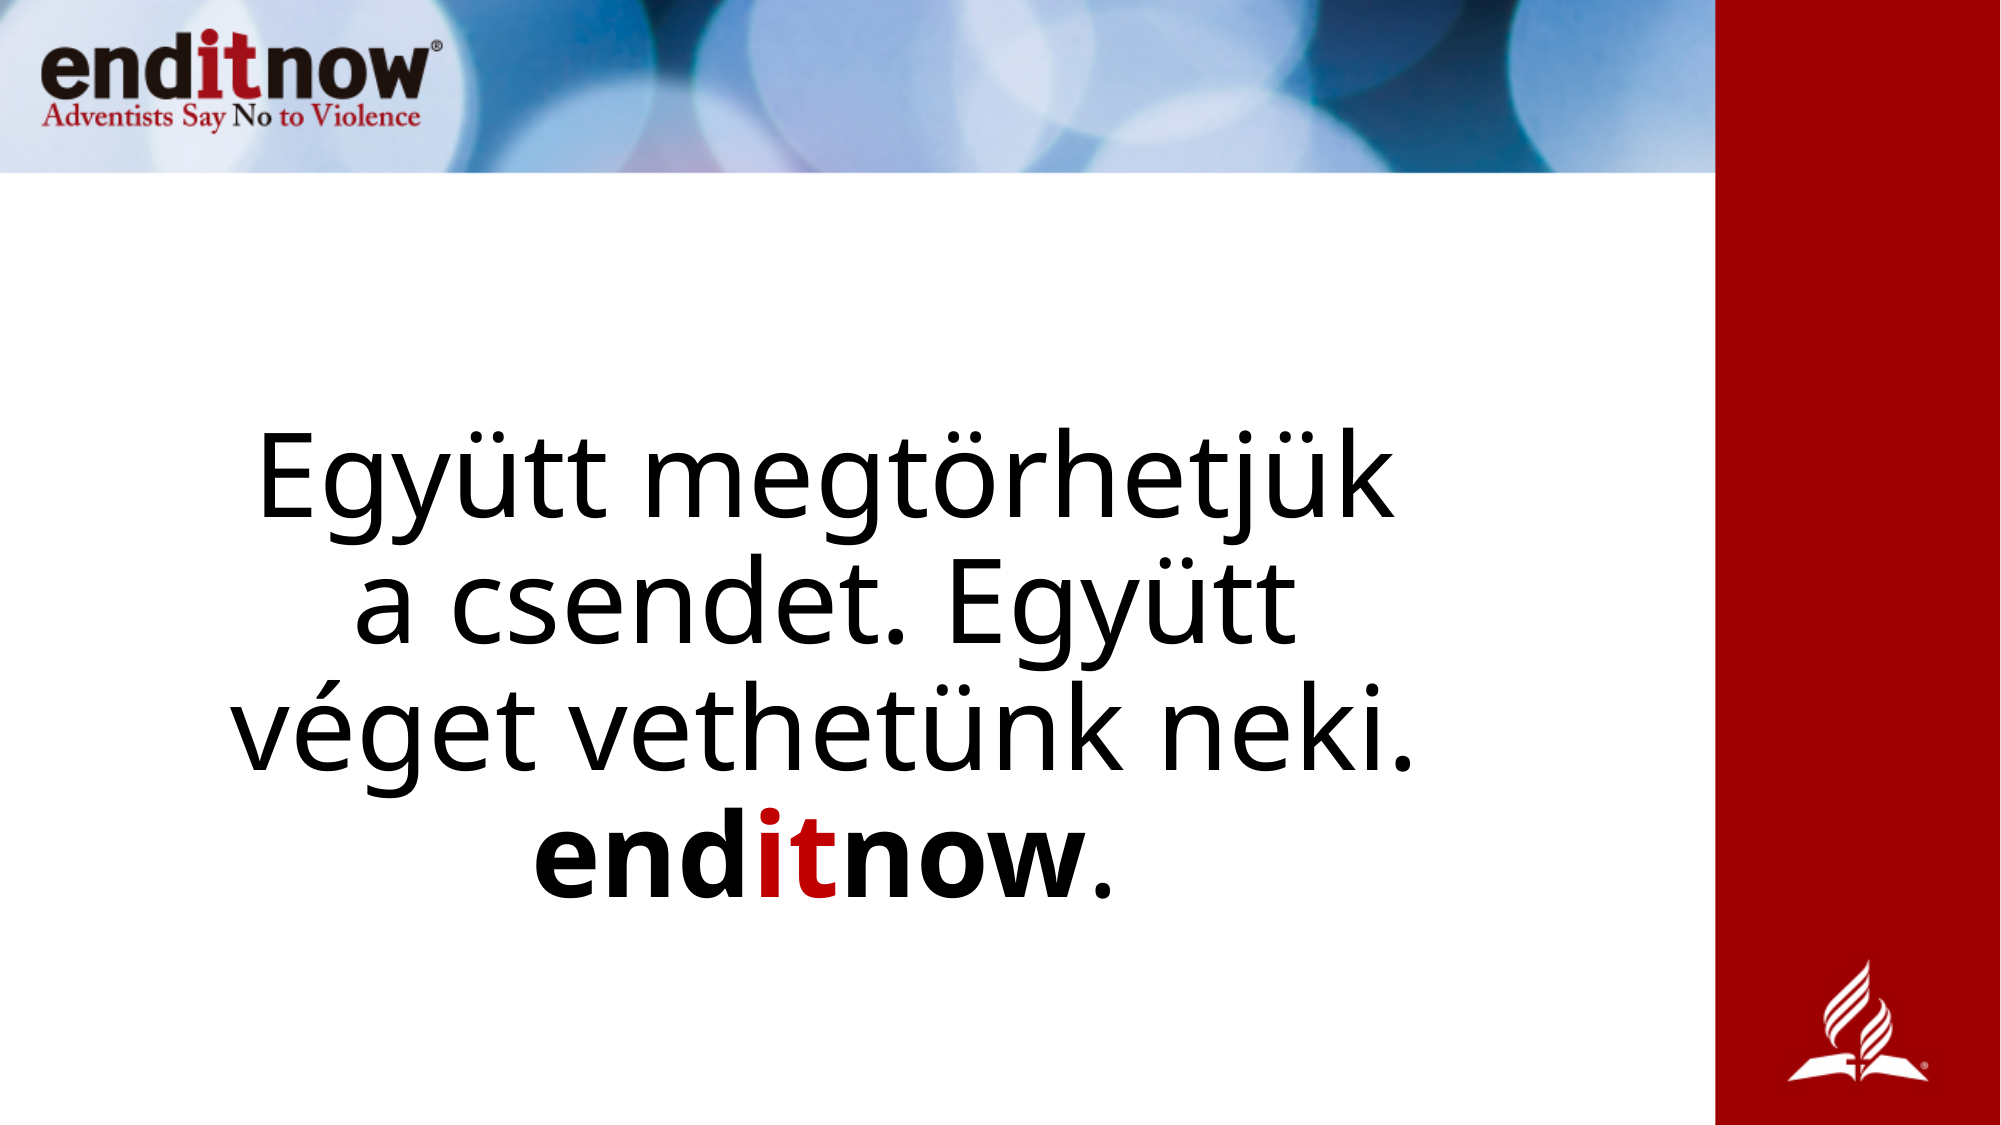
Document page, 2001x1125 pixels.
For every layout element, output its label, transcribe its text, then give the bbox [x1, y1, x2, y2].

title Együtt megtörhetjük a csendet. Együtt véget vethetünk neki. enditnow. [197, 309, 1453, 931]
picture [0, 0, 2001, 1125]
